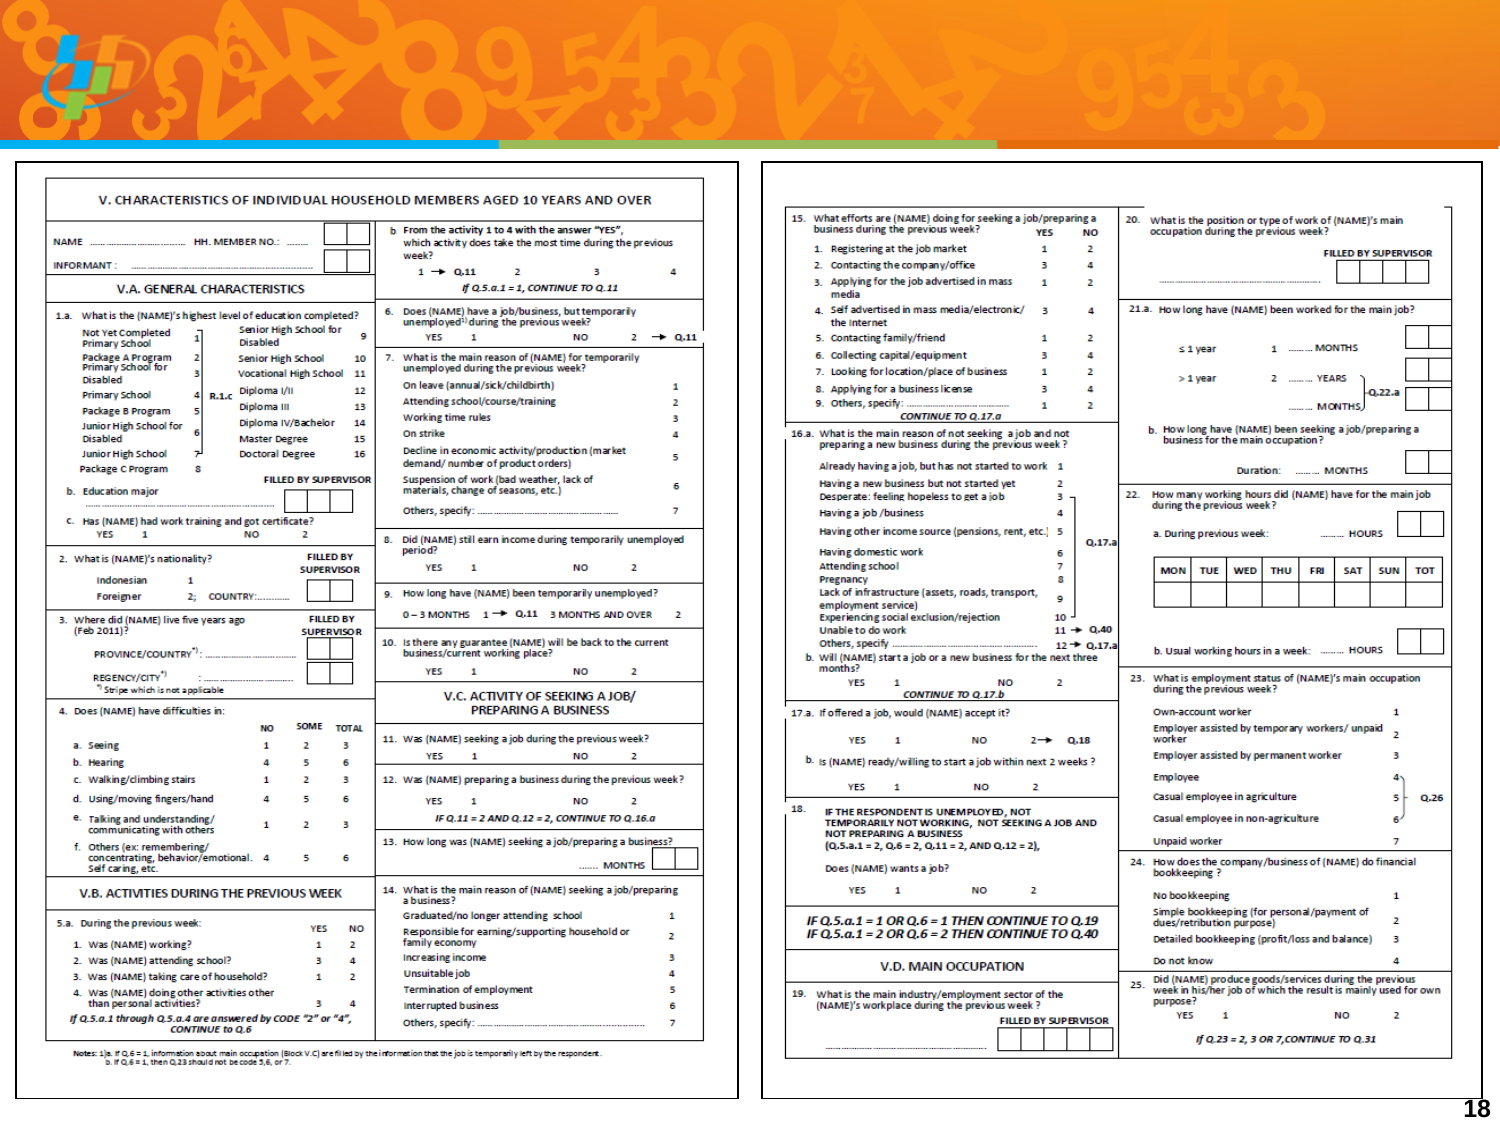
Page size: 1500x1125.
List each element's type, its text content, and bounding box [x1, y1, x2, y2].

picture [0, 0, 1500, 149]
slide_number 18 [1156, 1077, 1500, 1125]
picture [762, 162, 1482, 1098]
picture [16, 162, 738, 1098]
